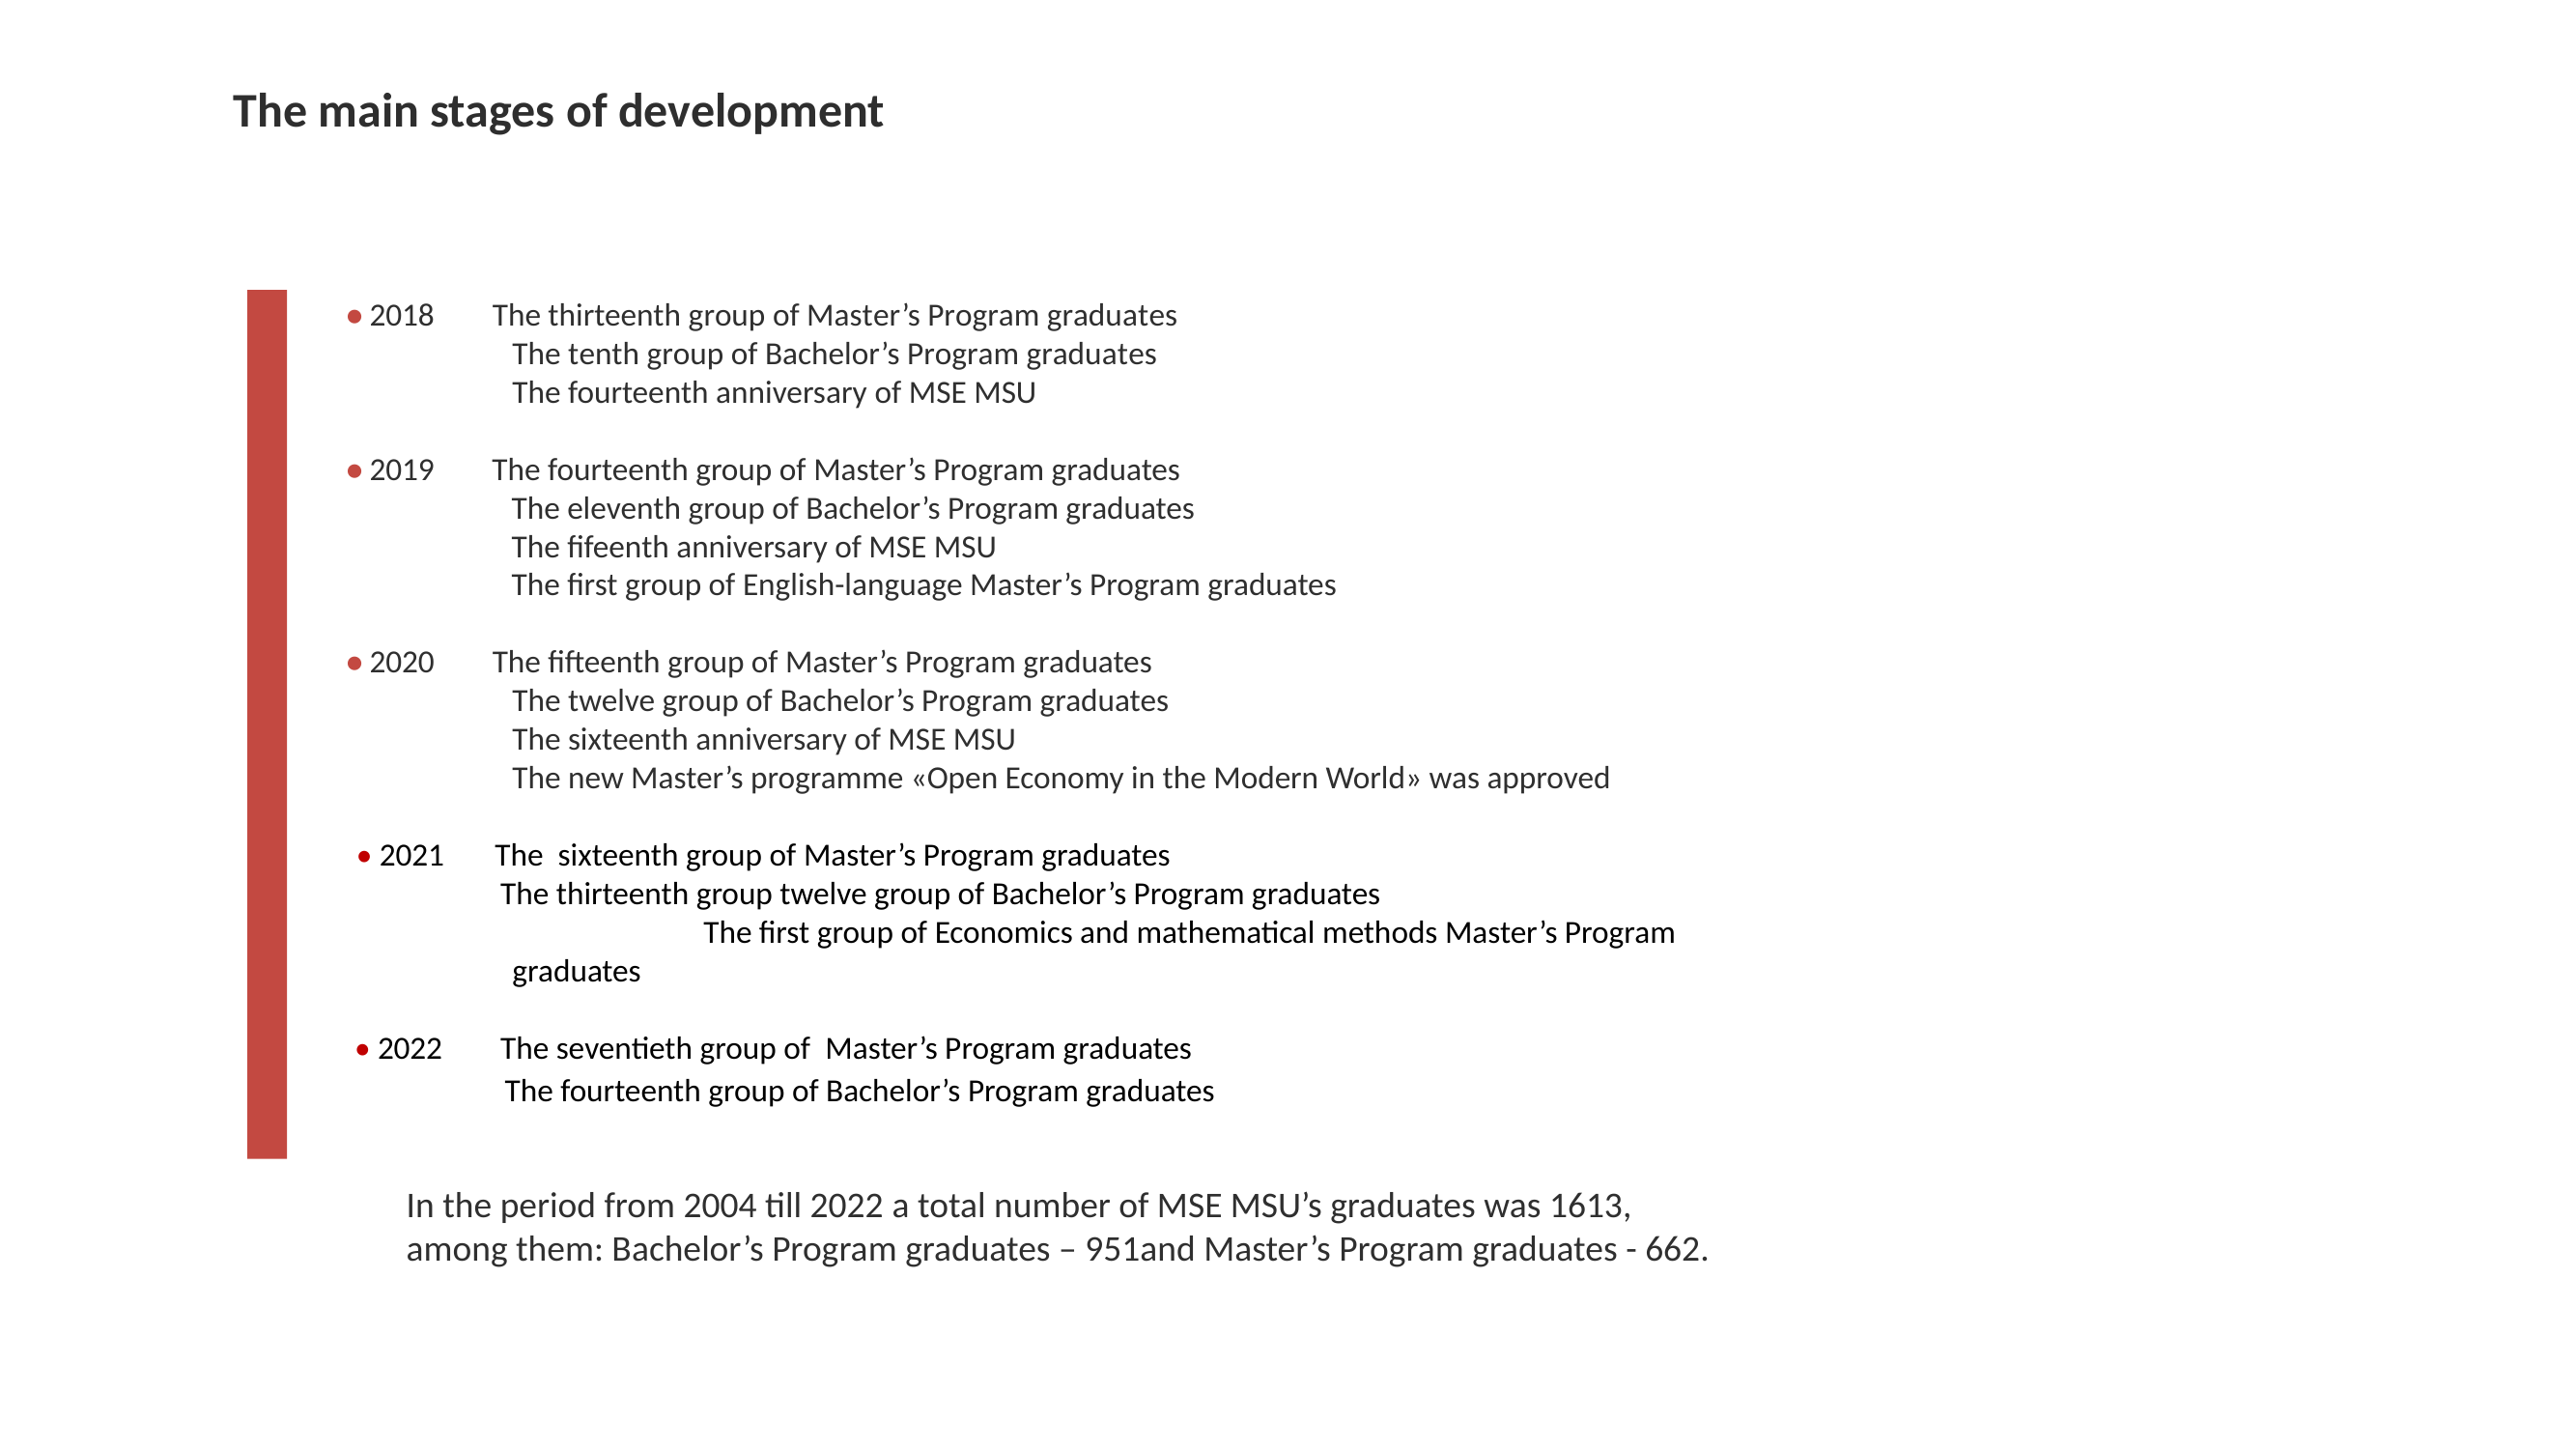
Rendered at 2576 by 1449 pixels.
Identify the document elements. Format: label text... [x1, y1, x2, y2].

title The main stages of development [233, 78, 2342, 169]
text_box [247, 290, 288, 294]
text_box • 2018 The thirteenth group of Master’s Program graduates The tenth group of Bachelor’s Program graduates The fourteenth anniversary of MSE MSU • 2019 The fourteenth group of Master’s Program graduates The eleventh group of Bachelor’s Program graduates The fifeenth anniversary of MSE MSU The first group of English-language Master’s Program graduates • 2020 The fifteenth group of Master’s Program graduates The twelve group of Bachelor’s Program graduates The sixteenth anniversary of MSE MSU The new Master’s programme «Open Economy in the Modern World» was approved • 2021 The sixteenth group of Master’s Program graduates The thirteenth group twelve group of Bachelor’s Program graduates The first group of Economics and mathematical methods Master’s Program graduates • 2022 The seventieth group of Master’s Program graduates The fourteenth group of Bachelor’s Program graduates In the period from 2004 till 2022 a total number of MSE MSU’s graduates was 1613, among them: Bachelor’s Program graduates – 951and Master’s Program graduates - 662. [212, 294, 2351, 1269]
